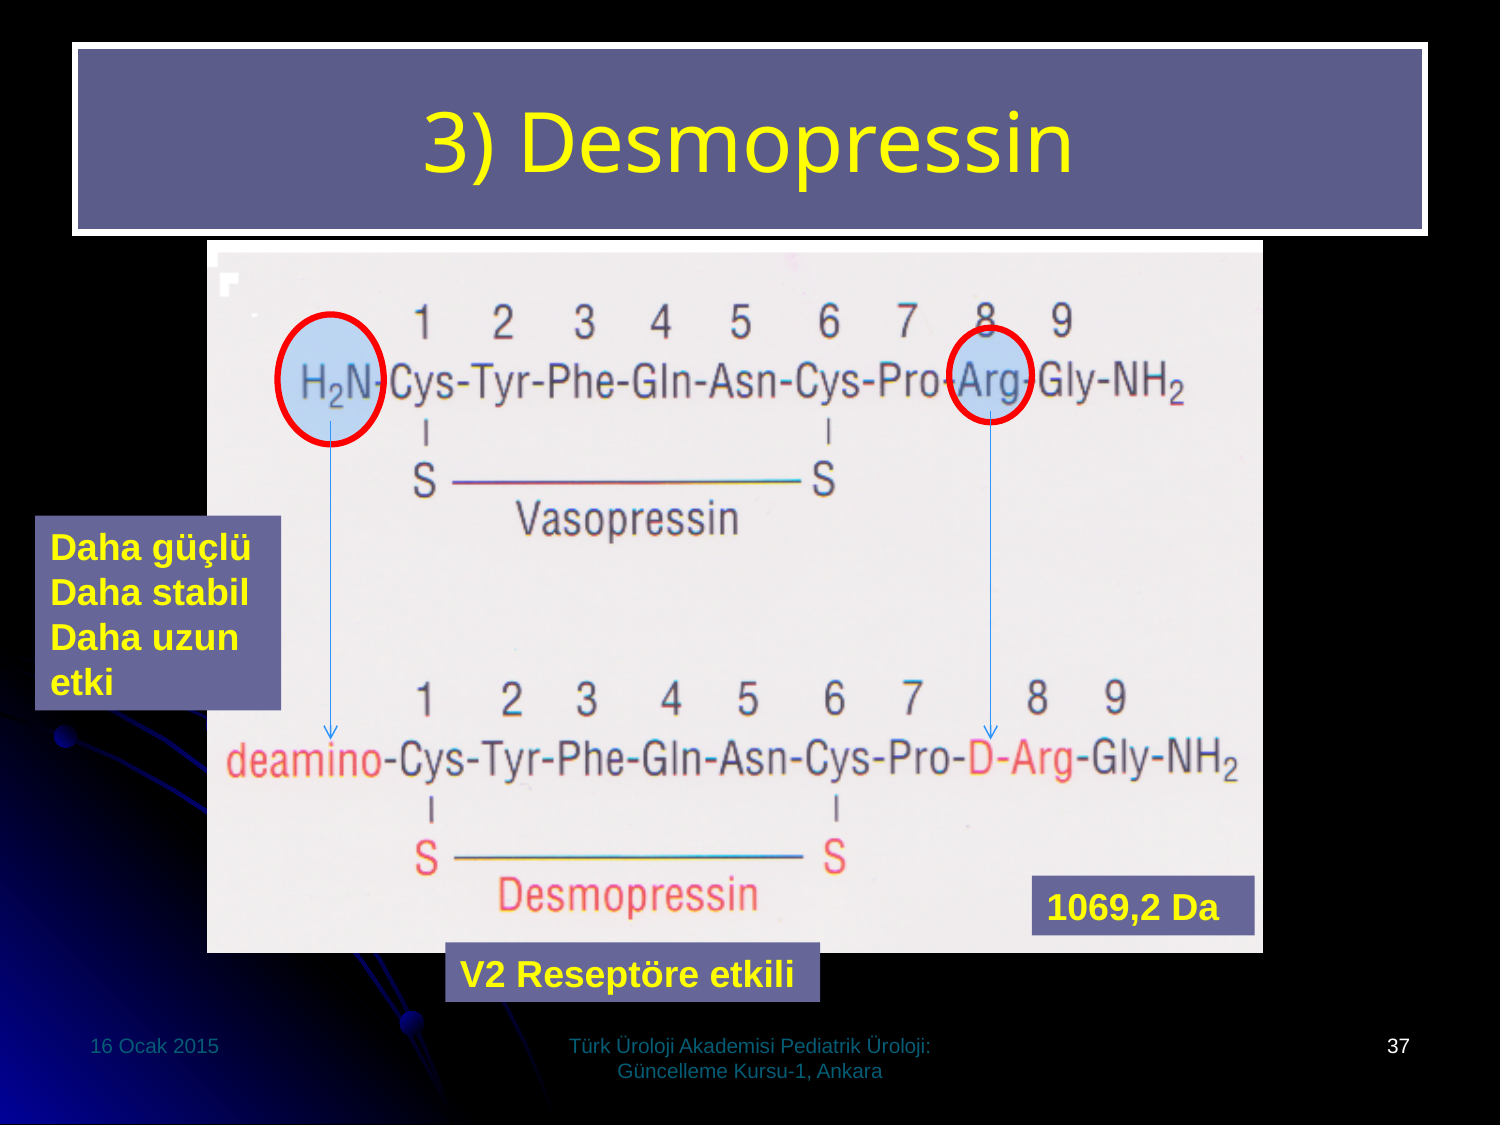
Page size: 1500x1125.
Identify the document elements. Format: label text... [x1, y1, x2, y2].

text_box V2 Reseptöre etkili [445, 963, 821, 1002]
footer Türk Üroloji Akademisi Pediatrik Üroloji: Güncelleme Kursu-1, Ankara [512, 1024, 988, 1101]
title 3) Desmopressin [72, 42, 1428, 236]
text_box Daha güçlü Daha stabil Daha uzun etki [35, 515, 202, 711]
picture [207, 240, 1263, 954]
slide_number 37 [1074, 1024, 1426, 1101]
slide_number 16 Ocak 2015 [74, 1024, 426, 1101]
